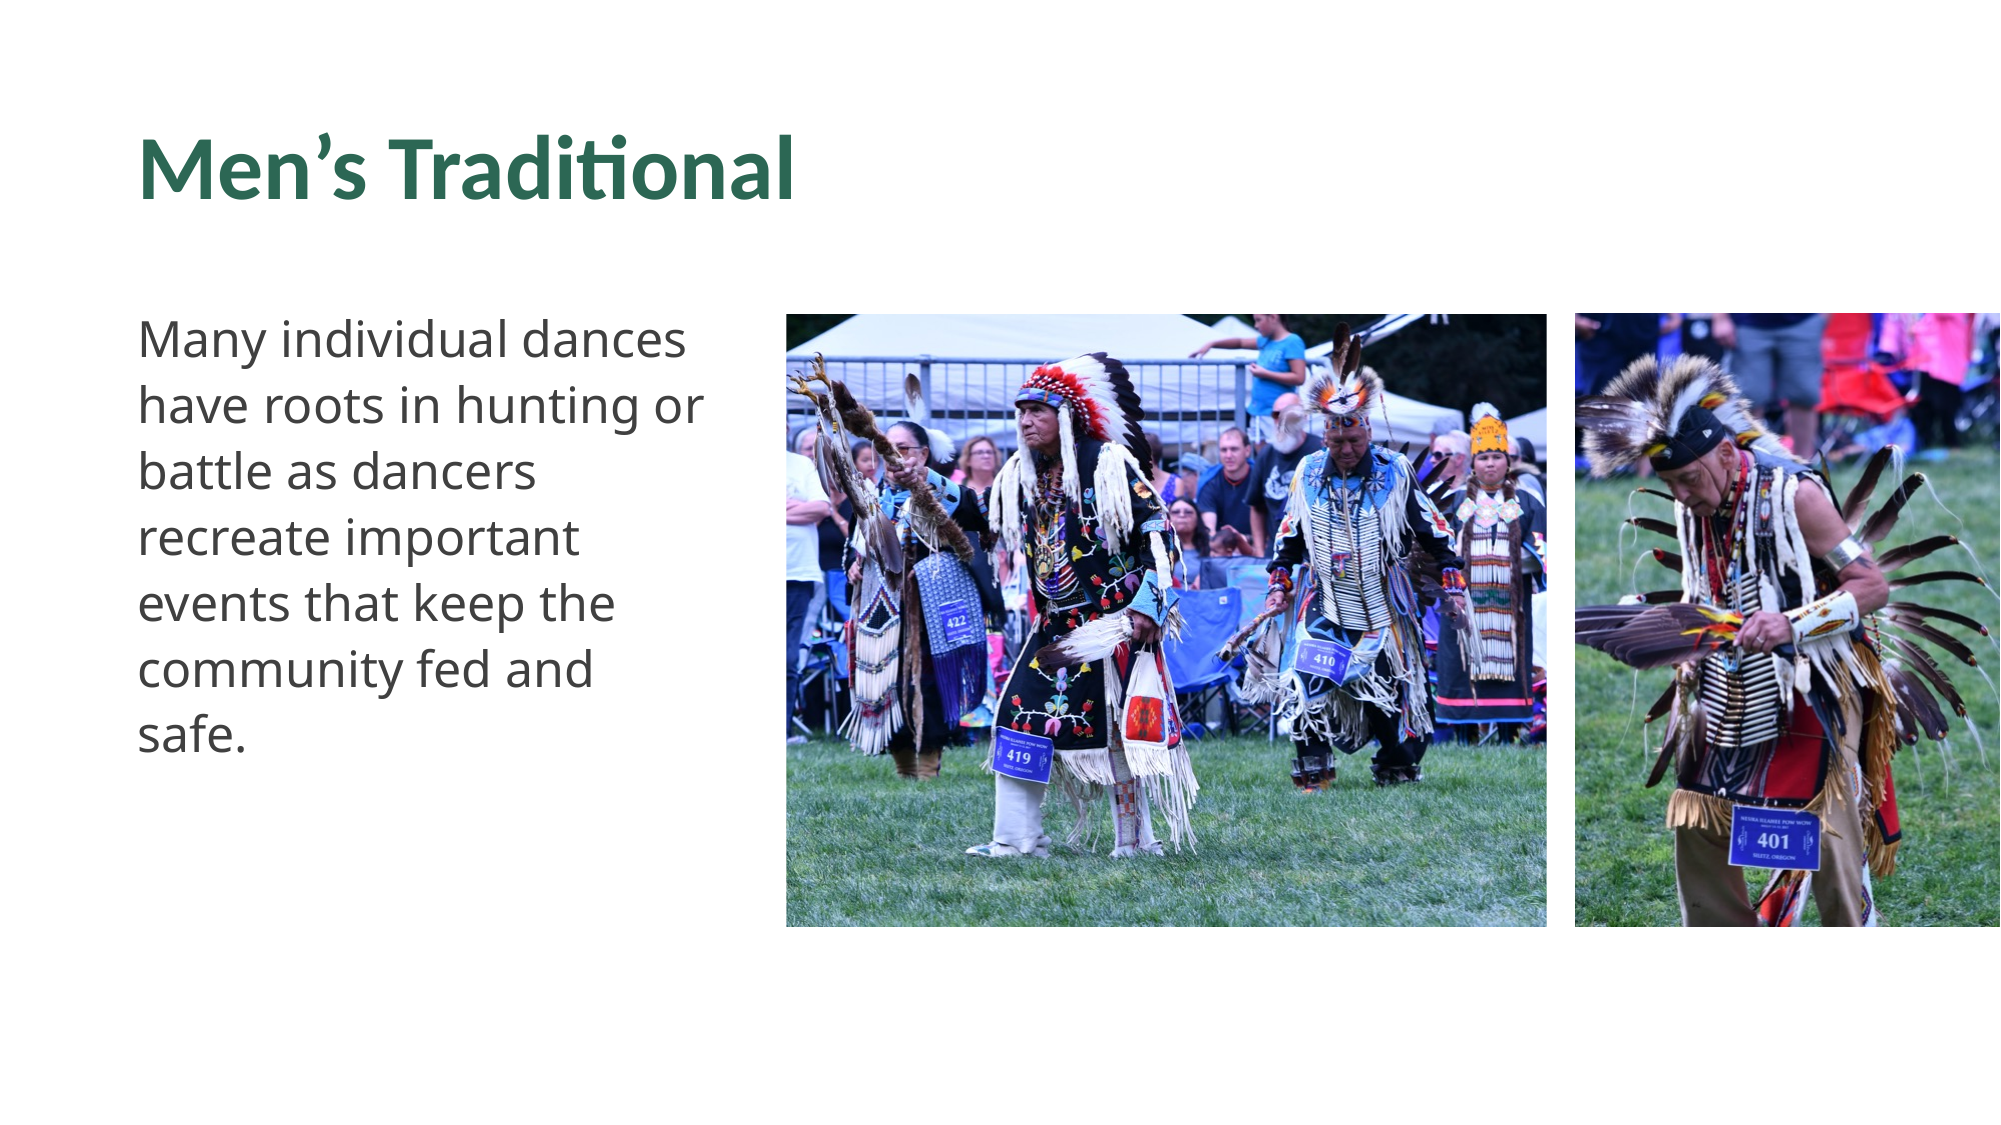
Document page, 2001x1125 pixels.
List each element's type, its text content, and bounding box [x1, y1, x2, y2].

list Many individual dances have roots in hunting or battle as dancers recreate important events that keep the community fed and safe. [137, 301, 716, 721]
picture [1575, 313, 2000, 927]
picture [786, 314, 1547, 927]
title Men’s Traditional [137, 120, 1783, 302]
